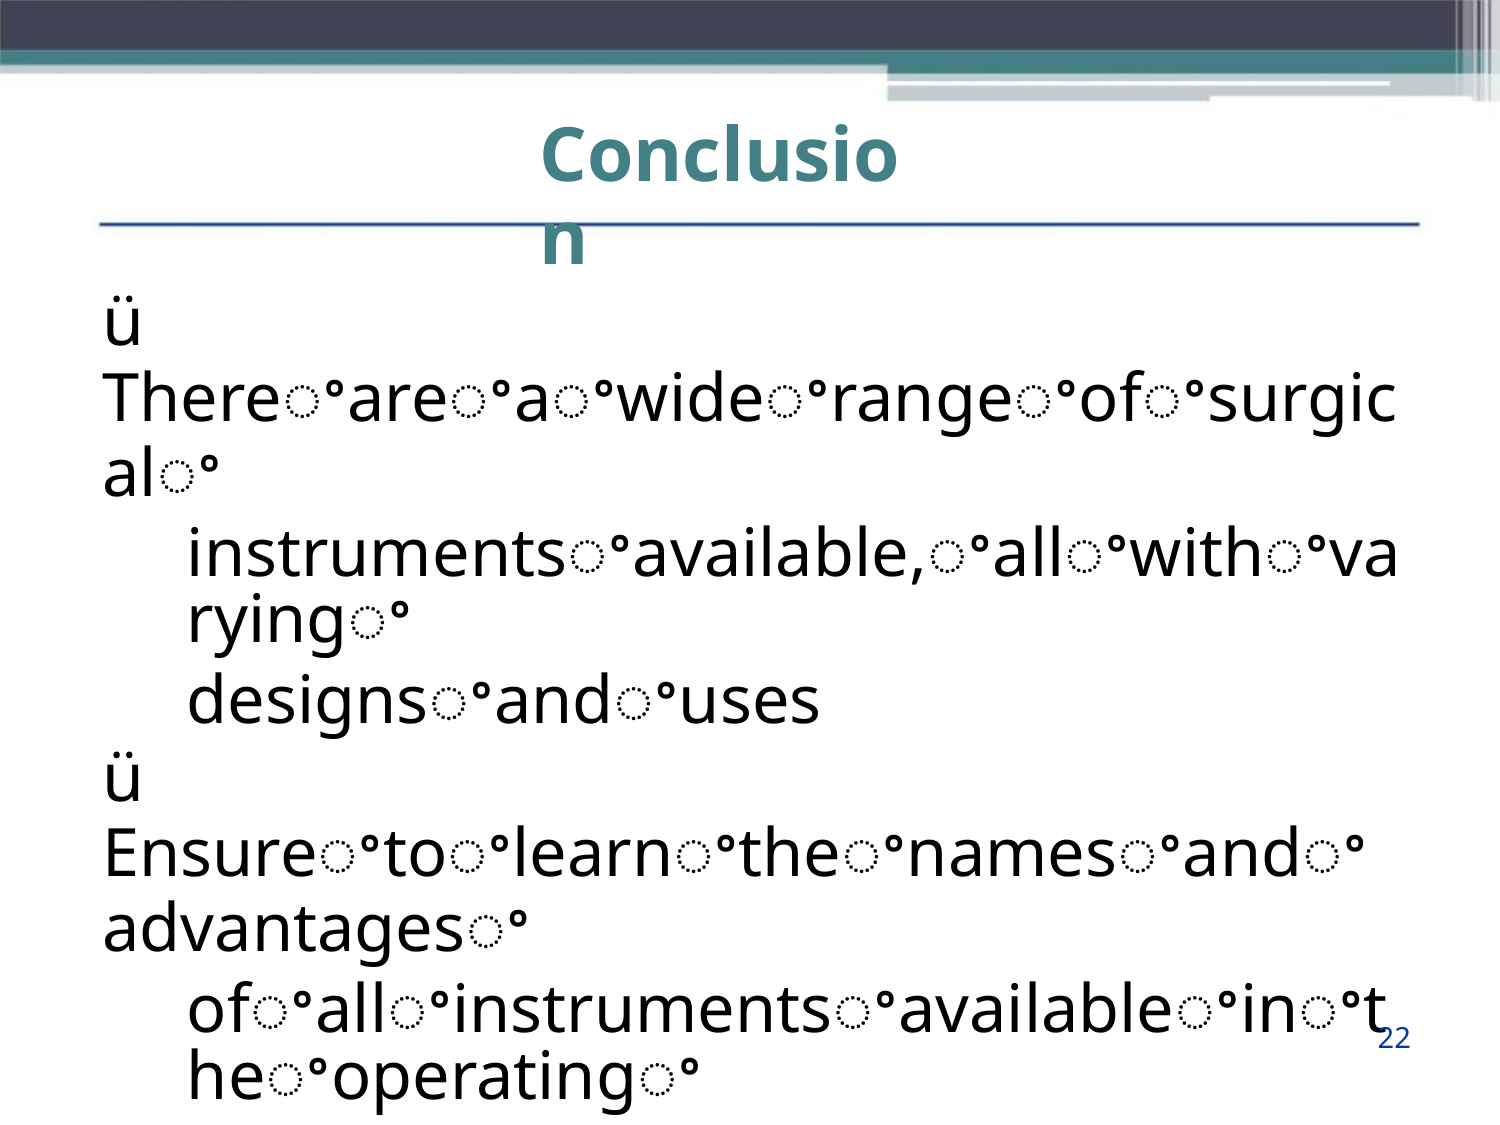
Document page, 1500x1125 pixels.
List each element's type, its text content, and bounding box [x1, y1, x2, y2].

text_box Conclusion [539, 113, 923, 280]
text_box [0, 0, 1500, 1125]
text_box ü Thereꢀareꢀaꢀwideꢀrangeꢀofꢀsurgicalꢀ instrumentsꢀavailable,ꢀallꢀwithꢀvaryingꢀ designsꢀandꢀuses ü Ensureꢀtoꢀlearnꢀtheꢀnamesꢀandꢀadvantagesꢀ ofꢀallꢀinstrumentsꢀavailableꢀinꢀtheꢀoperatingꢀ theatre [102, 283, 1405, 1125]
text_box 22 [1377, 1021, 1436, 1055]
